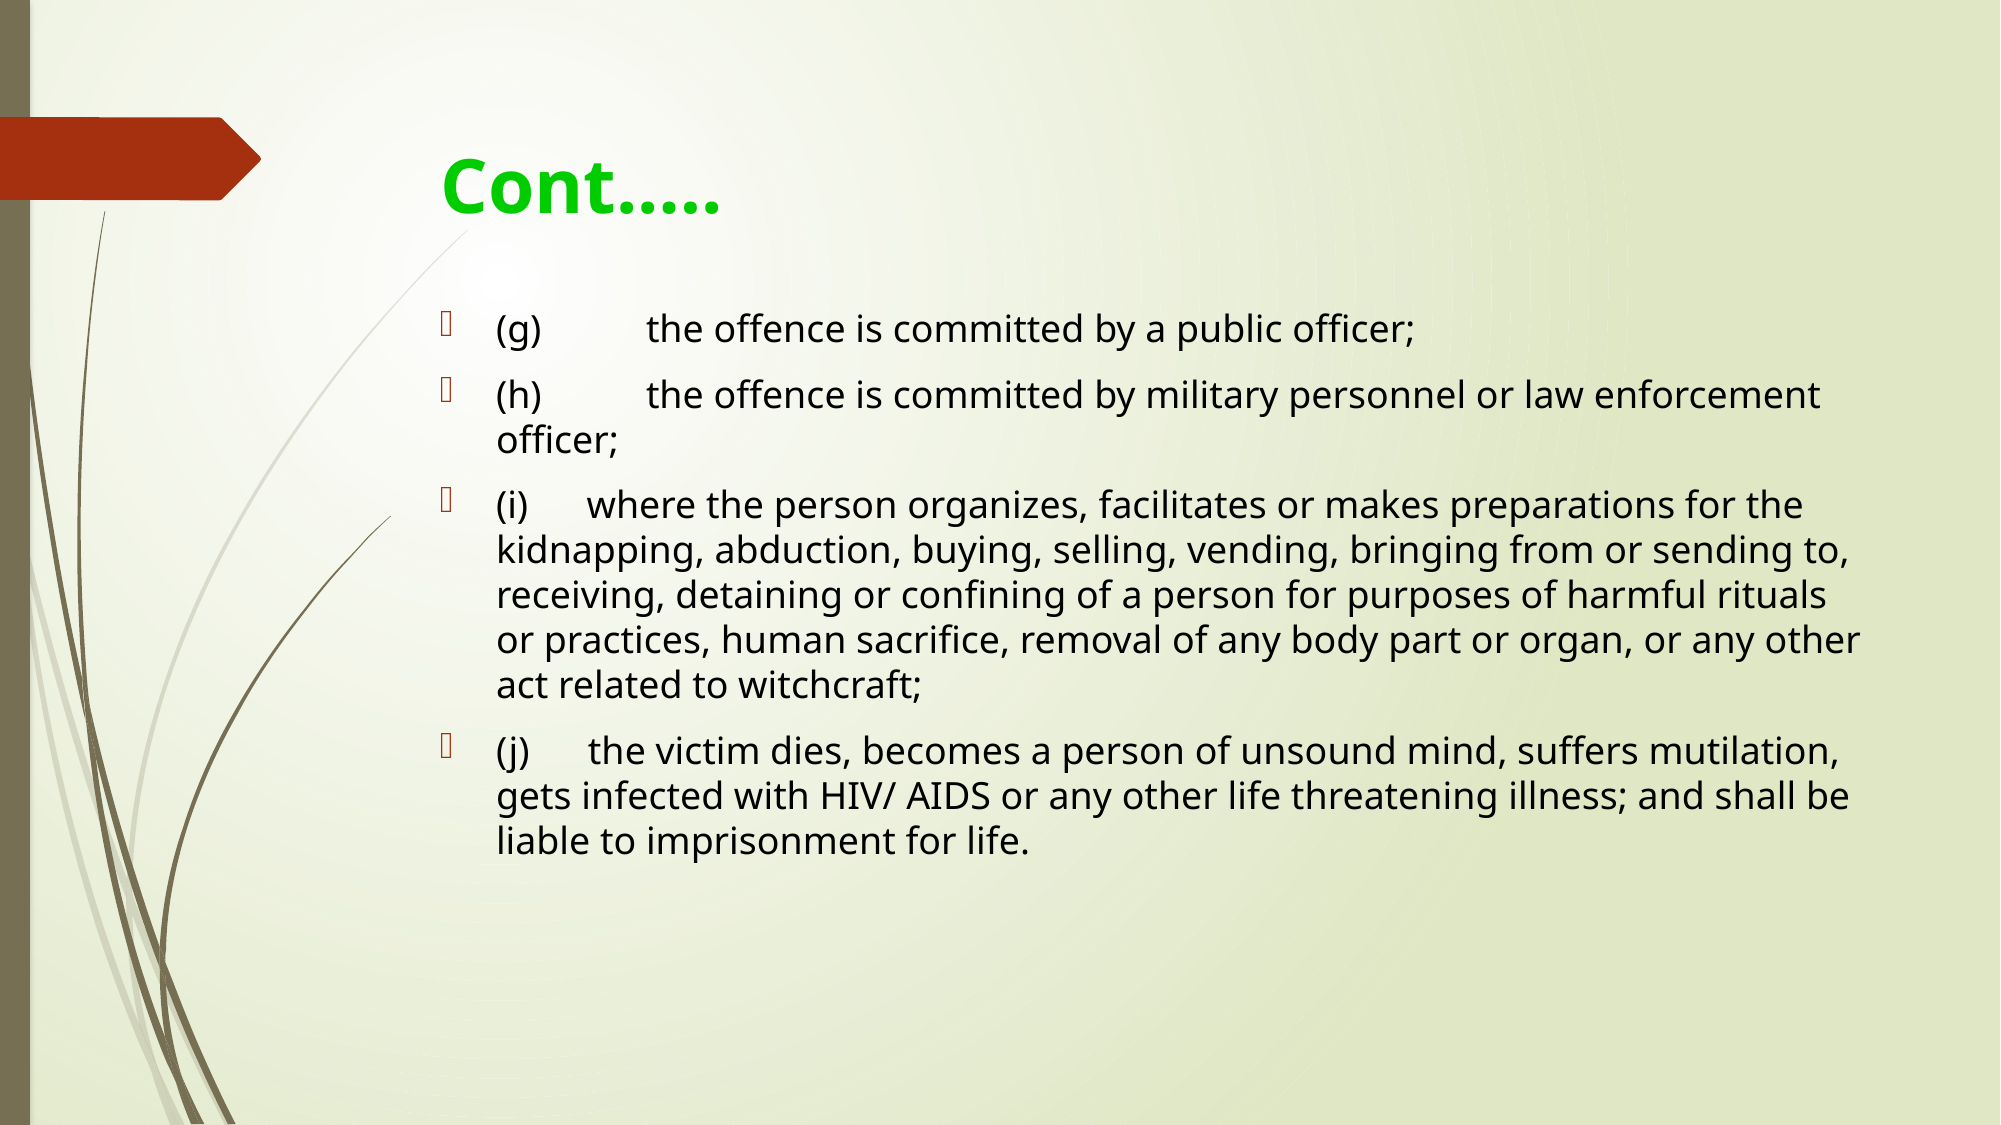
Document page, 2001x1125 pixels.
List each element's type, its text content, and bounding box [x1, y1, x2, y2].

title Cont.…. [425, 130, 1888, 231]
list (g) the offence is committed by a public officer; (h) the offence is committed by military personnel or law enforcement officer; (i) where the person organizes, facilitates or makes preparations for the kidnapping, abduction, buying, selling, vending, bringing from or sending to, receiving, detaining or confining of a person for purposes of harmful rituals or practices, human sacrifice, removal of any body part or organ, or any other act related to witchcraft; (j) the victim dies, becomes a person of unsound mind, suffers mutilation, gets infected with HIV/ AIDS or any other life threatening illness; and shall be liable to imprisonment for life. [424, 231, 1888, 970]
